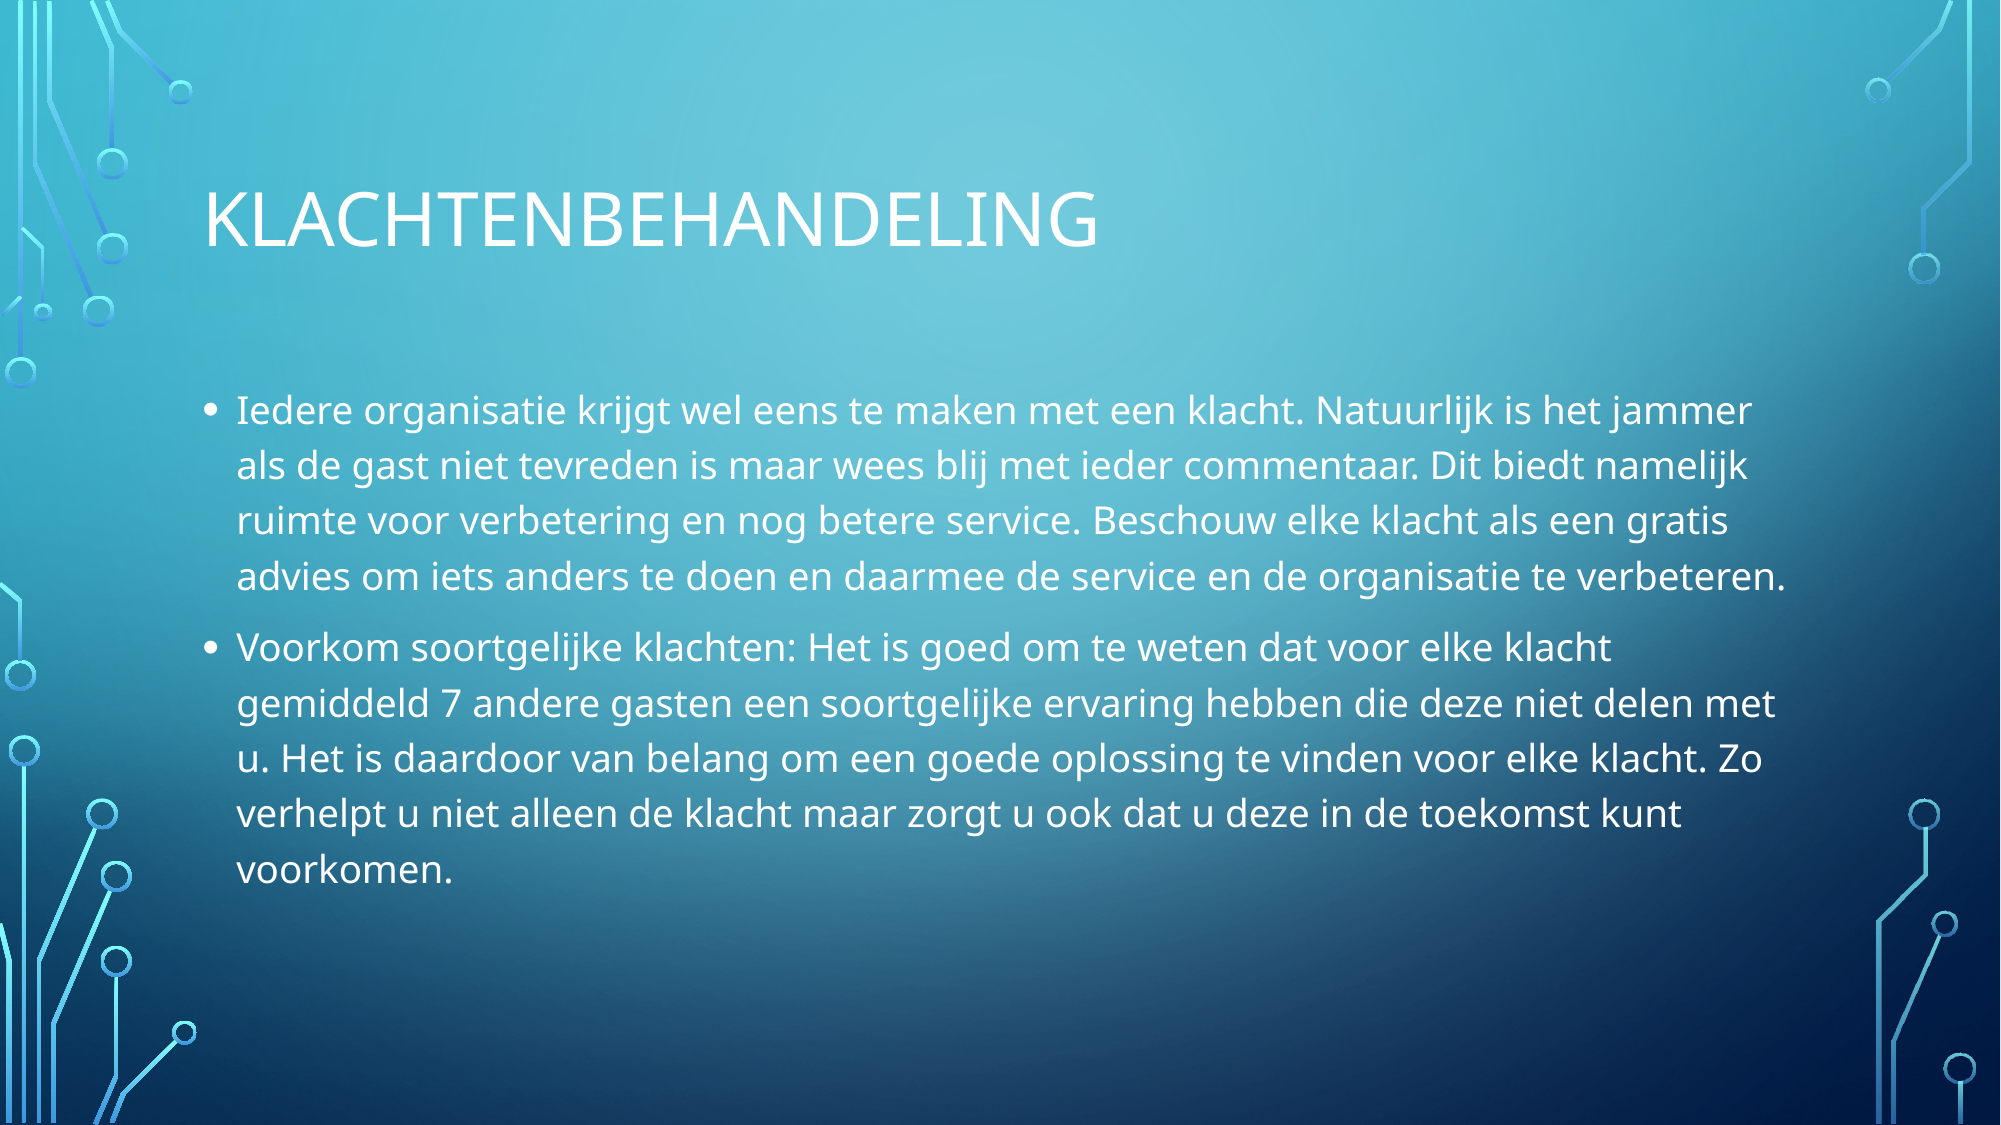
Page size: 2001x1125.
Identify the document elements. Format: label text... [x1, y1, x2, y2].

list Iedere organisatie krijgt wel eens te maken met een klacht. Natuurlijk is het jammer als de gast niet tevreden is maar wees blij met ieder commentaar. Dit biedt namelijk ruimte voor verbetering en nog betere service. Beschouw elke klacht als een gratis advies om iets anders te doen en daarmee de service en de organisatie te verbeteren. Voorkom soortgelijke klachten: Het is goed om te weten dat voor elke klacht gemiddeld 7 andere gasten een soortgelijke ervaring hebben die deze niet delen met u. Het is daardoor van belang om een goede oplossing te vinden voor elke klacht. Zo verhelpt u niet alleen de klacht maar zorgt u ook dat u deze in de toekomst kunt voorkomen. [187, 369, 1813, 950]
title Klachtenbehandeling [187, 101, 1813, 344]
